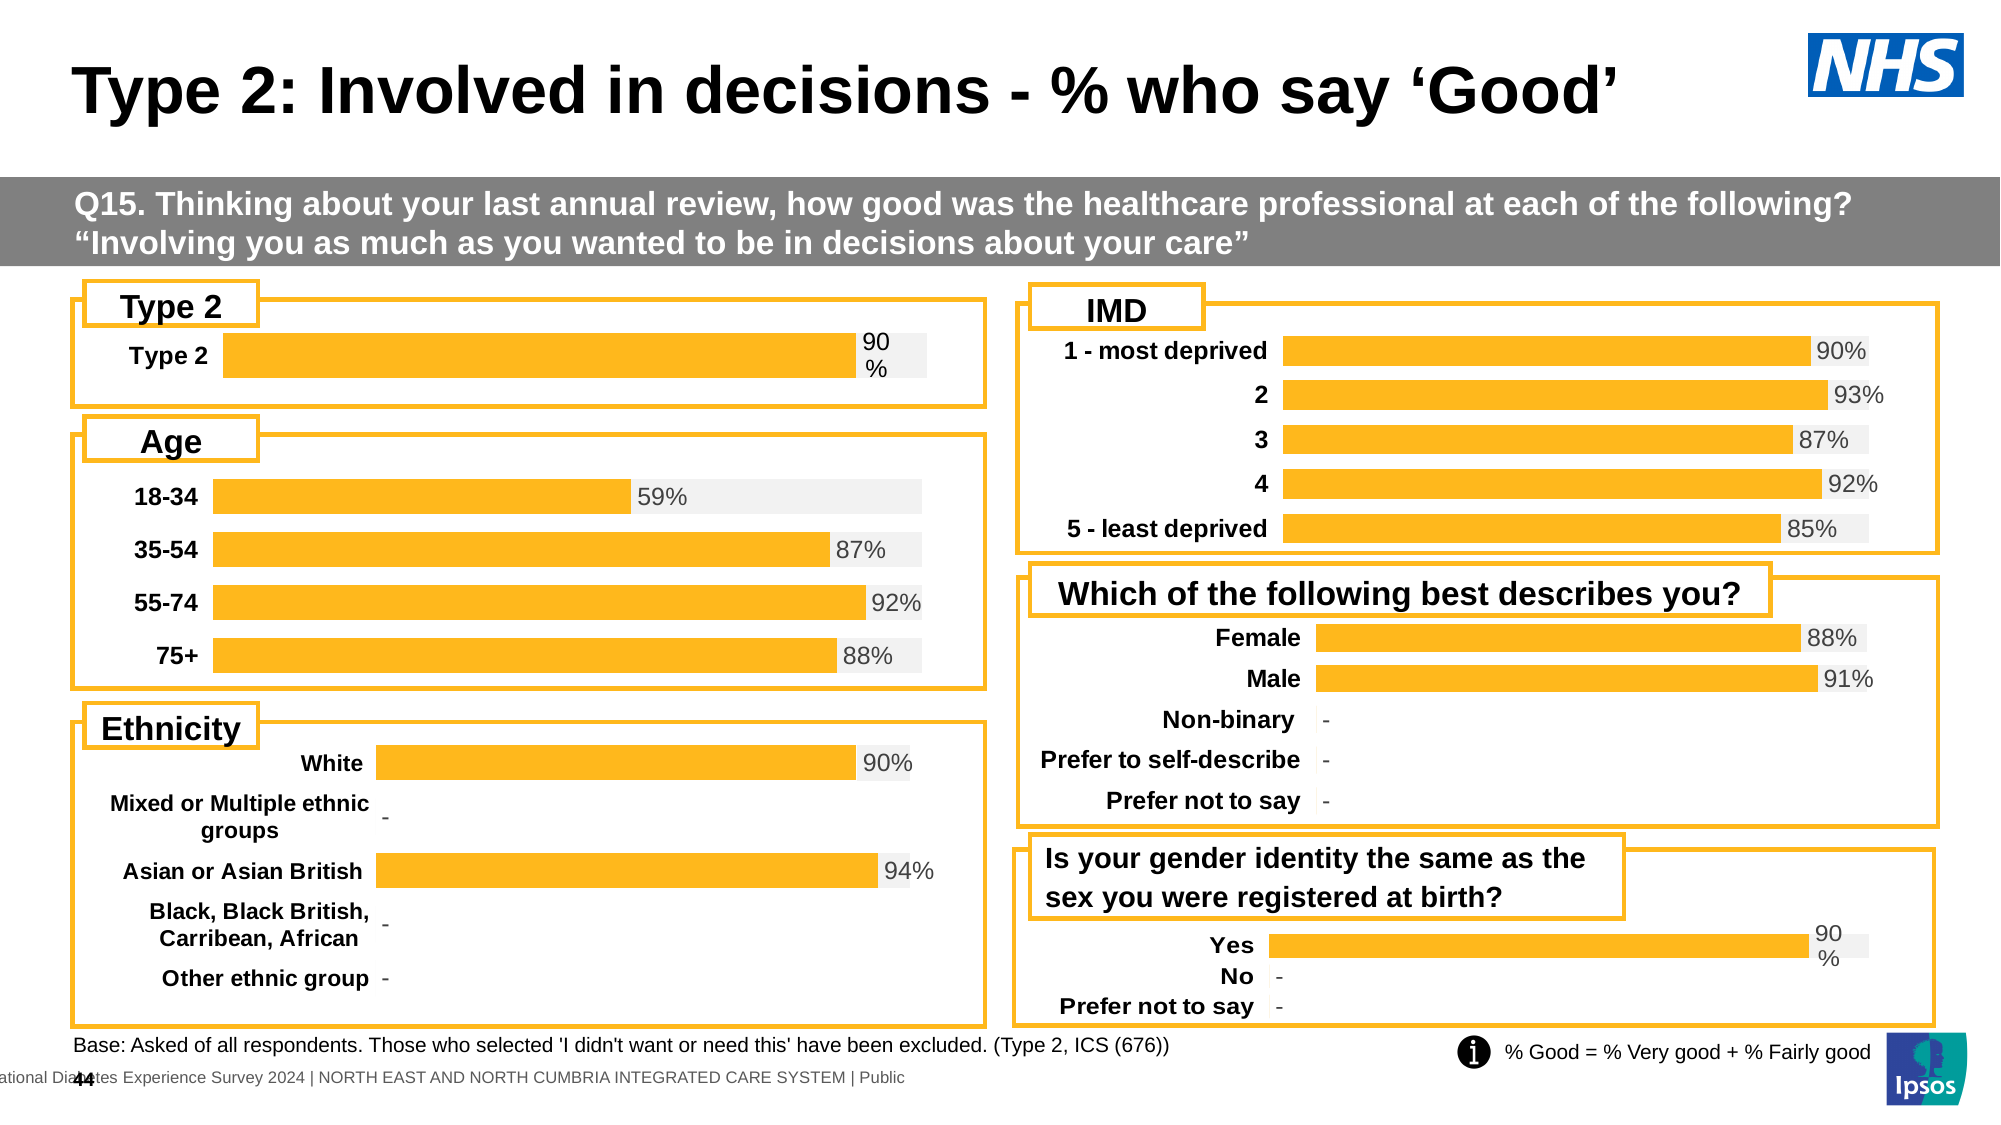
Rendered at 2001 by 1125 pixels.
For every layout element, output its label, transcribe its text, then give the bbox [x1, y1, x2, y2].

text_box [1017, 576, 1939, 828]
text_box Type 2 [83, 280, 259, 326]
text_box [1270, 1031, 1886, 1073]
text_box [1017, 303, 1939, 554]
chart [90, 296, 986, 428]
text_box 44 [58, 1059, 116, 1120]
text_box Base: Asked of all respondents. Those who selected 'I didn't want or need this' have been excluded. (Type 2, ICS (676)) [73, 1031, 1270, 1057]
picture [1807, 33, 1964, 97]
chart [1041, 328, 1939, 553]
text_box [72, 721, 986, 1027]
chart [1025, 921, 1938, 1023]
text_box Which of the following best describes you? [1029, 563, 1772, 595]
text_box Is your gender identity the same as the sex you were registered at birth? [1029, 834, 1625, 919]
title Type 2: Involved in decisions - % who say ‘Good’ [71, 32, 1809, 124]
chart [115, 470, 923, 695]
text_box [72, 433, 986, 689]
chart [1023, 595, 1933, 827]
text_box IMD [1029, 283, 1205, 330]
text_box Q15. Thinking about your last annual review, how good was the healthcare professional at each of the following? “Involving you as much as you wanted to be in decisions about your care” [0, 177, 2000, 267]
text_box Ethnicity [83, 702, 259, 735]
text_box [72, 299, 90, 408]
text_box [1013, 848, 1935, 1026]
chart [78, 735, 986, 1006]
text_box Age [83, 415, 259, 462]
picture [1886, 1032, 1968, 1106]
